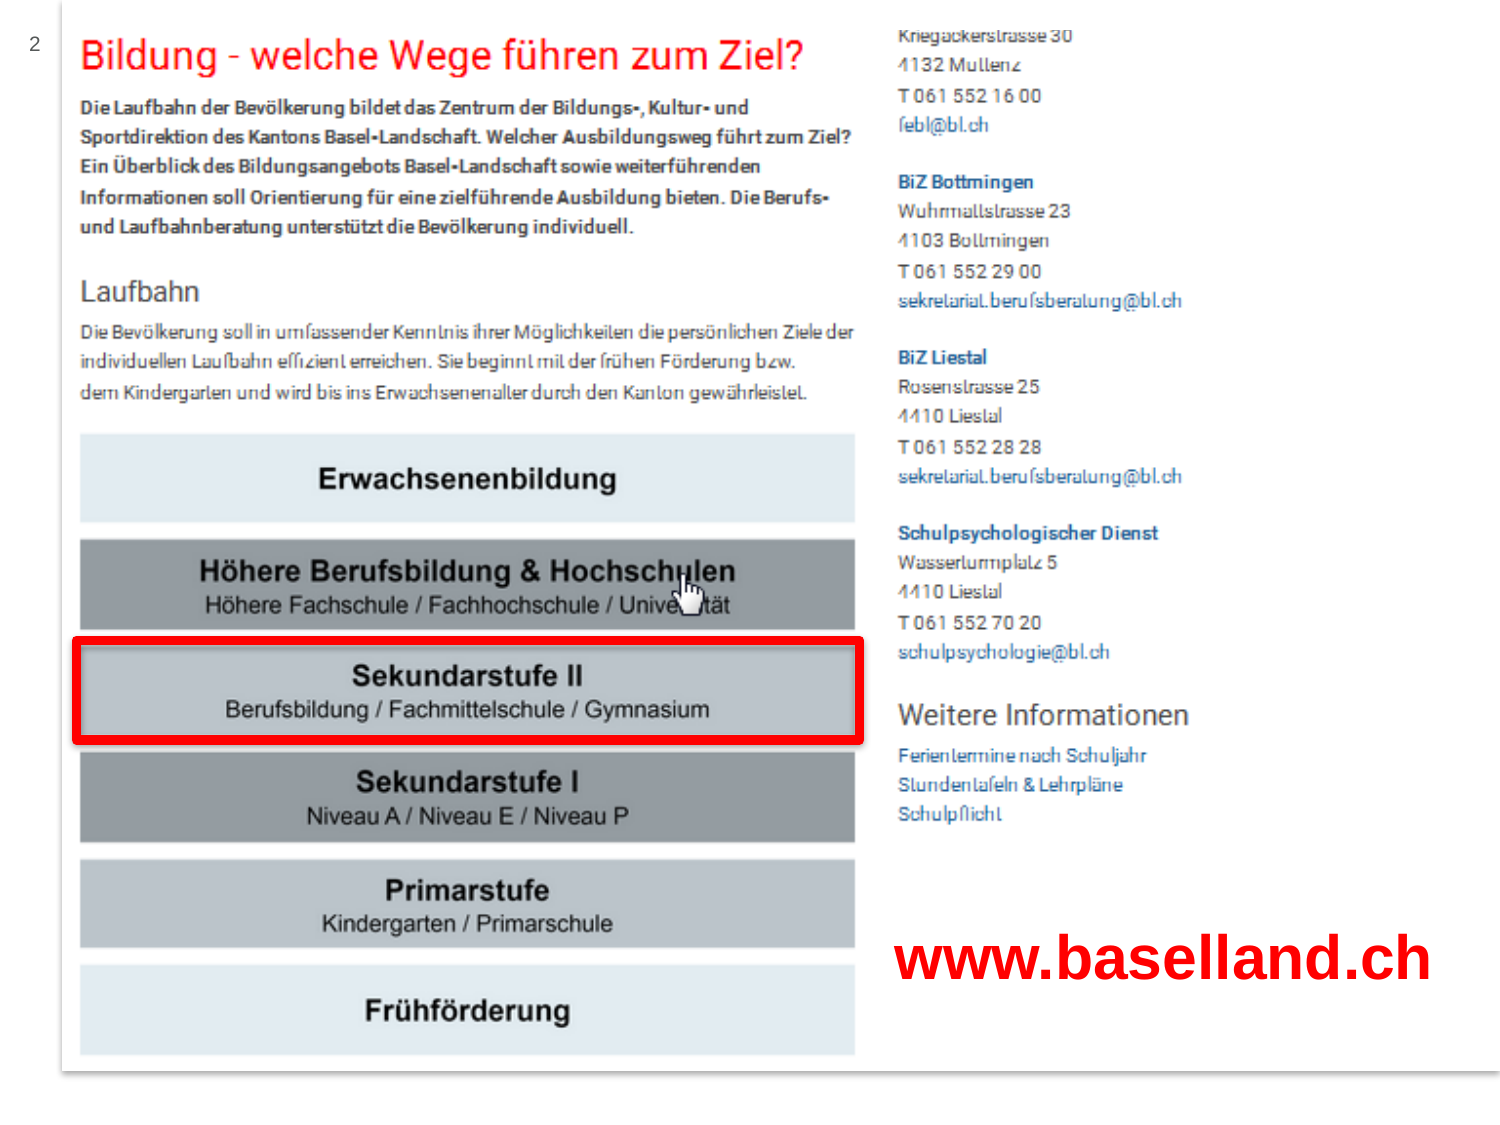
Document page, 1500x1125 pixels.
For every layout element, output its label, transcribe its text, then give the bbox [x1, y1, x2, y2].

picture [62, 30, 1252, 1071]
slide_number 2 [29, 30, 60, 91]
text_box [62, 0, 1500, 1071]
text_box www.baselland.ch [1256, 909, 1466, 1000]
